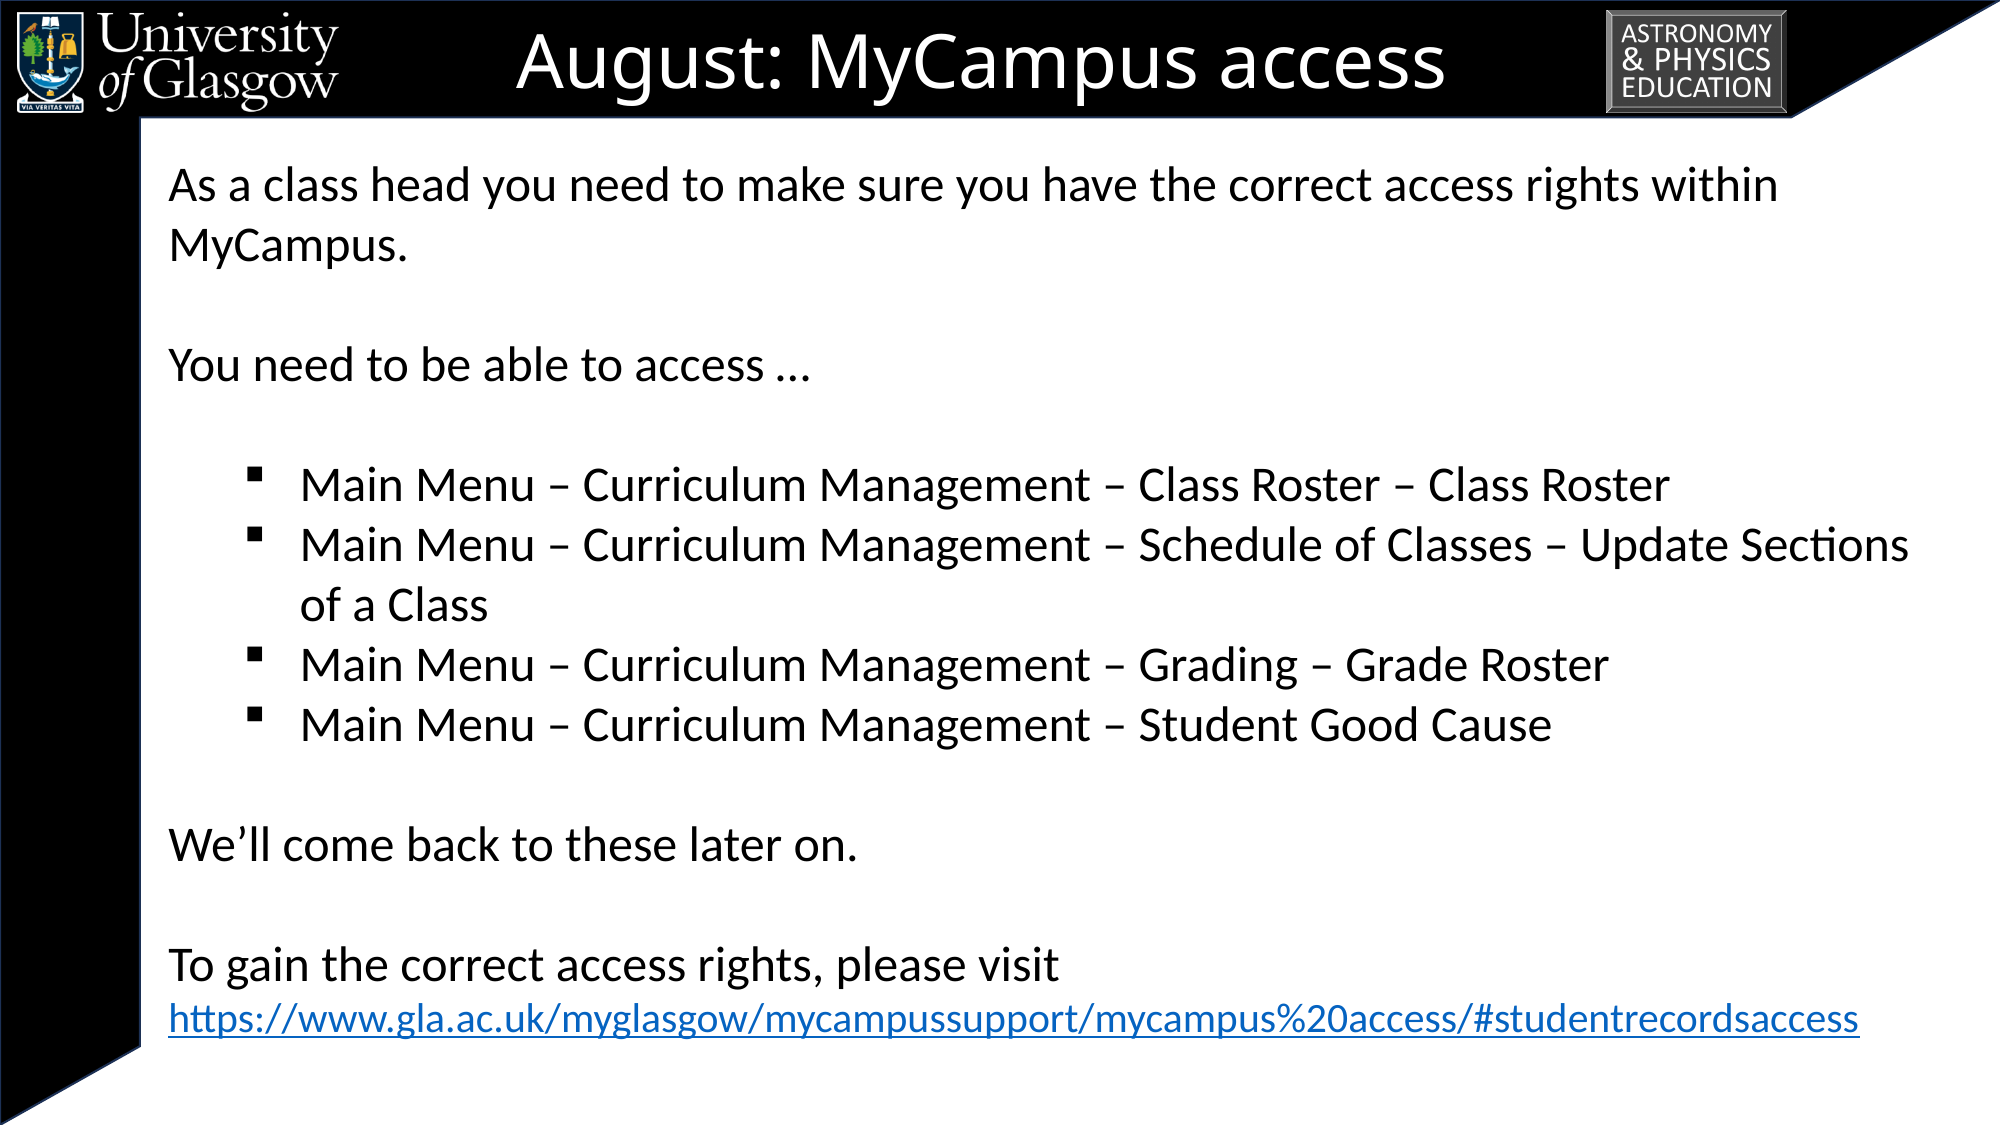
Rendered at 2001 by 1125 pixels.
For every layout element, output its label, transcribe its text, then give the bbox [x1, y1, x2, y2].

text_box August: MyCampus access [356, 3, 1607, 113]
picture [1606, 10, 1787, 113]
text_box As a class head you need to make sure you have the correct access rights within MyCampus. You need to be able to access … Main Menu – Curriculum Management – Class Roster – Class Roster Main Menu – Curriculum Management – Schedule of Classes – Update Sections of a Class Main Menu – Curriculum Management – Grading – Grade Roster Main Menu – Curriculum Management – Student Good Cause We’ll come back to these later on. To gain the correct access rights, please visit https://www.gla.ac.uk/myglasgow/mycampussupport/mycampus%20access/#studentrecordsaccess [153, 143, 1946, 1049]
picture [16, 10, 340, 113]
text_box [0, 0, 2000, 1125]
